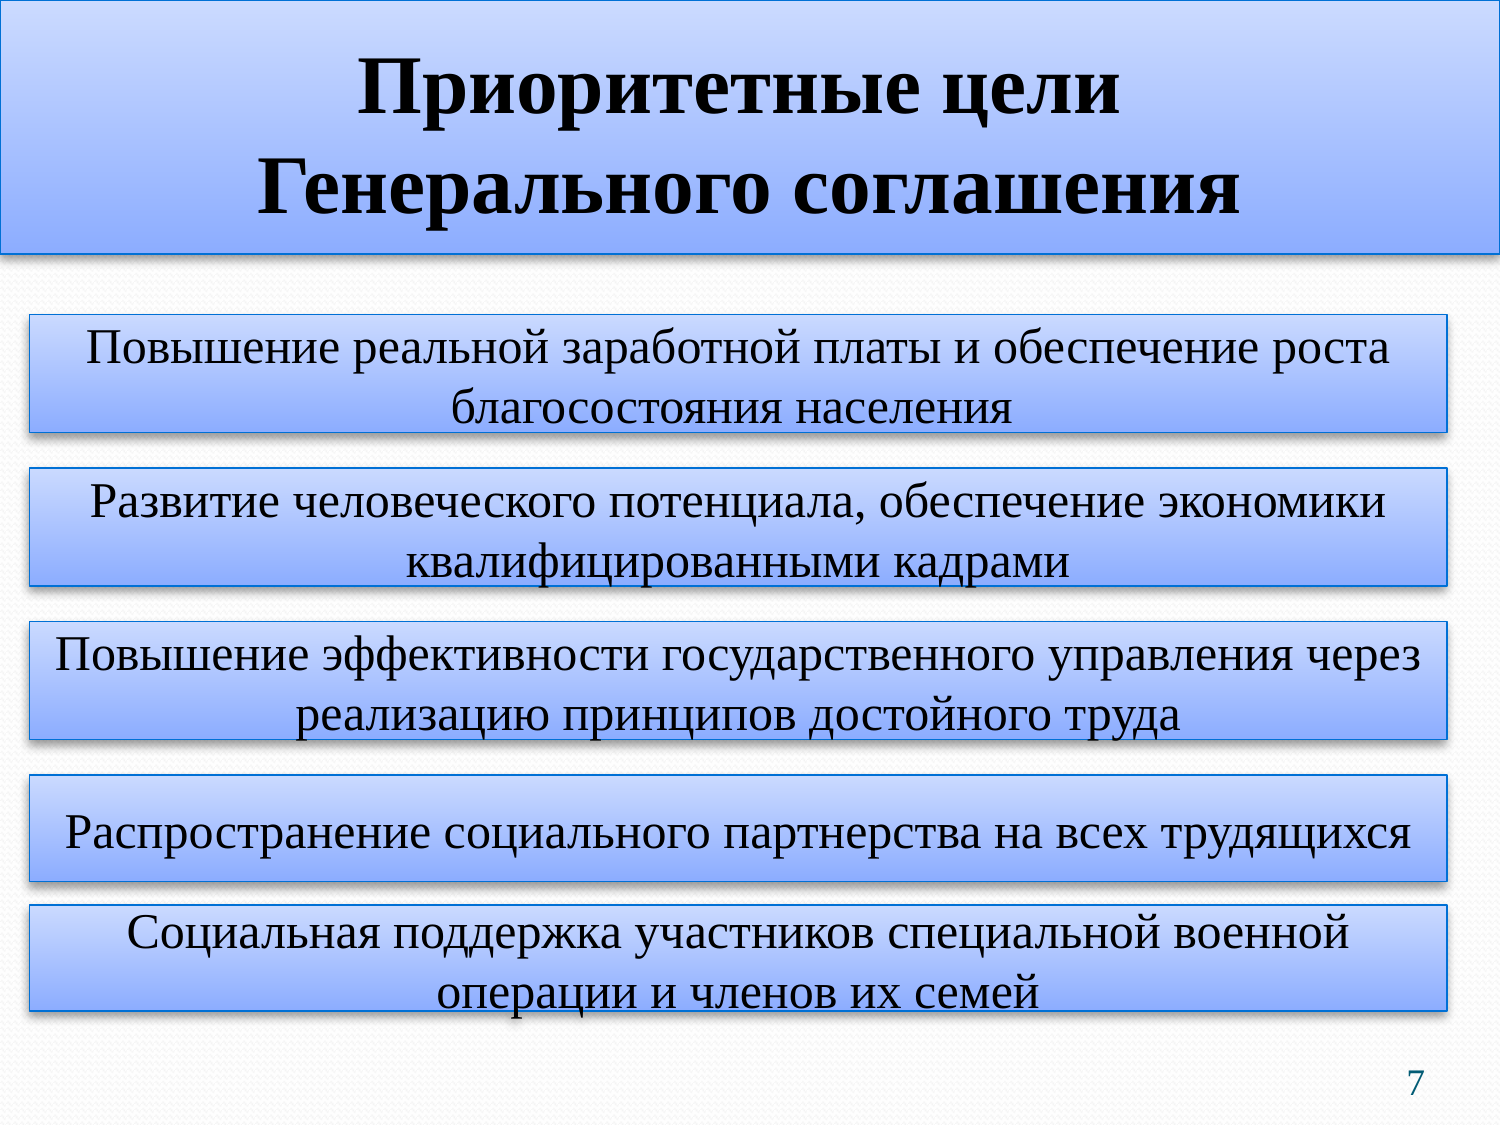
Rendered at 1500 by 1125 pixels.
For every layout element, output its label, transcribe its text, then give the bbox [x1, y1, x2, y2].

text_box Повышение эффективности государственного управления через реализацию принципов достойного труда [29, 621, 1448, 740]
text_box Социальная поддержка участников специальной военной операции и членов их семей [29, 904, 1448, 1012]
text_box Развитие человеческого потенциала, обеспечение экономики квалифицированными кадрами [29, 467, 1448, 587]
title Приоритетные цели Генерального соглашения [0, 0, 1500, 255]
text_box Распространение социального партнерства на всех трудящихся [29, 774, 1448, 882]
slide_number 7 [1299, 1042, 1425, 1103]
text_box Повышение реальной заработной платы и обеспечение роста благосостояния населения [29, 314, 1448, 433]
